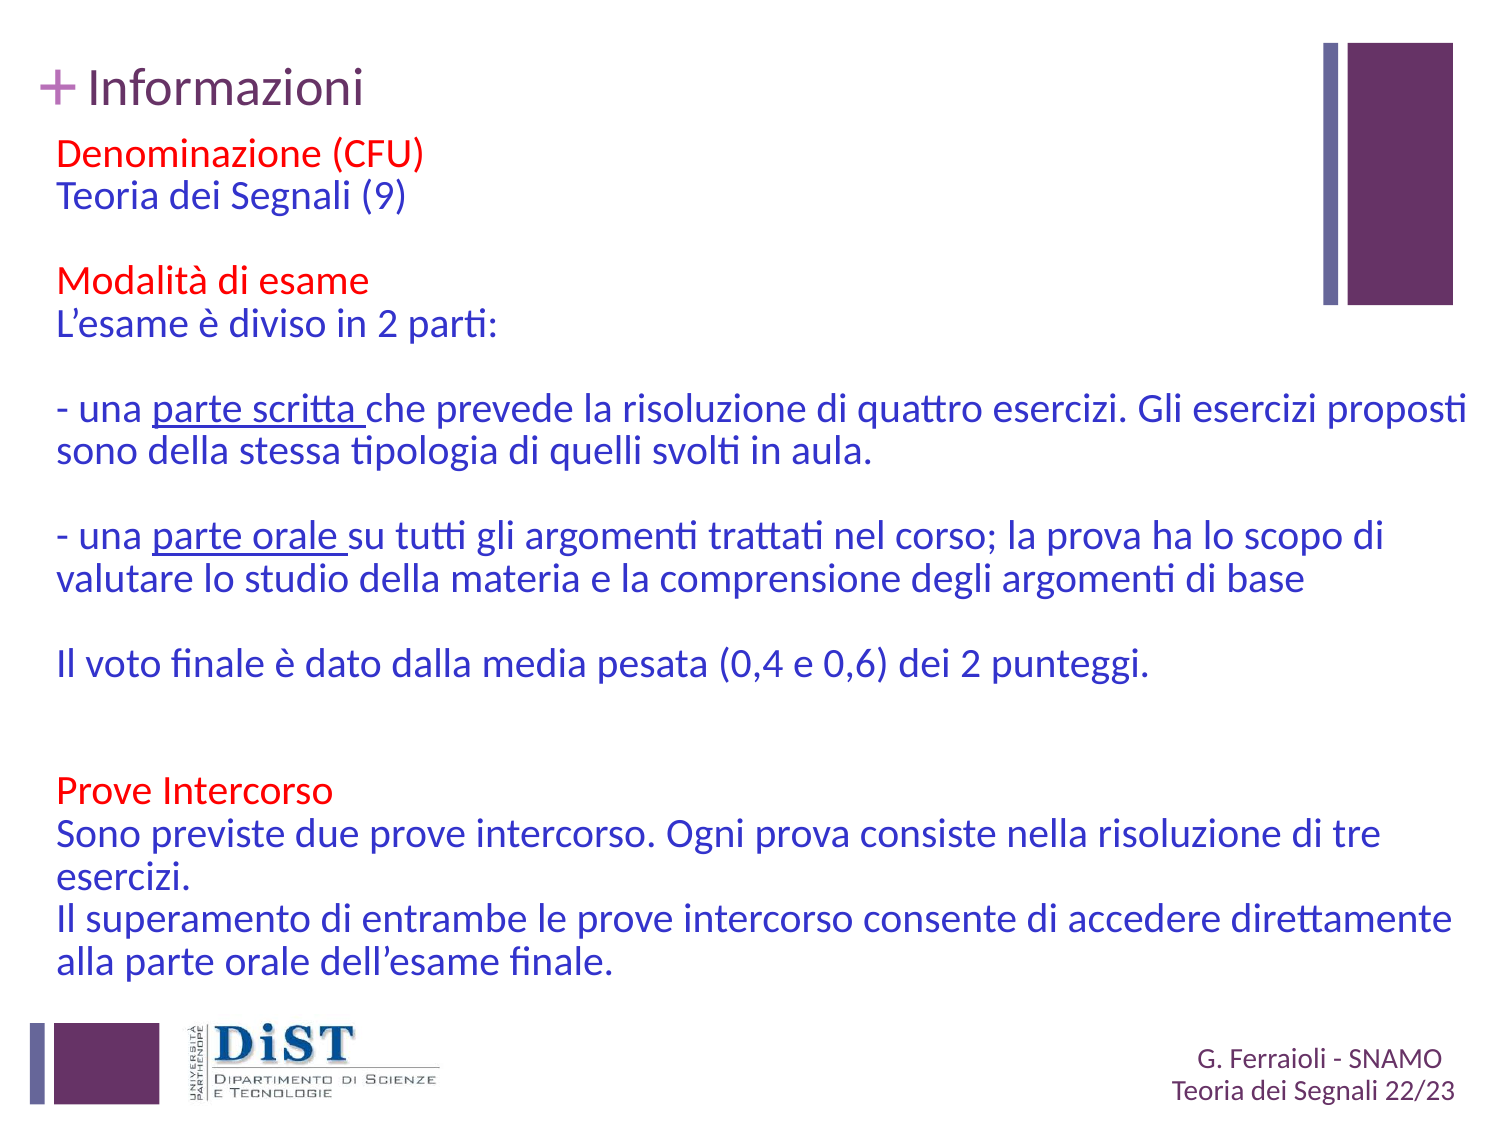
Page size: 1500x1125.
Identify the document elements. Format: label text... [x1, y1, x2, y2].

text_box Denominazione (CFU) Teoria dei Segnali (9) Modalità di esame L’esame è diviso in 2 parti: - una parte scritta che prevede la risoluzione di quattro esercizi. Gli esercizi proposti sono della stessa tipologia di quelli svolti in aula. - una parte orale su tutti gli argomenti trattati nel corso; la prova ha lo scopo di valutare lo studio della materia e la comprensione degli argomenti di base Il voto finale è dato dalla media pesata (0,4 e 0,6) dei 2 punteggi. Prove Intercorso Sono previste due prove intercorso. Ogni prova consiste nella risoluzione di tre esercizi. Il superamento di entrambe le prove intercorso consente di accedere direttamente alla parte orale dell’esame finale. [41, 125, 1500, 1035]
title Informazioni [72, 49, 1312, 125]
picture [170, 1035, 463, 1112]
